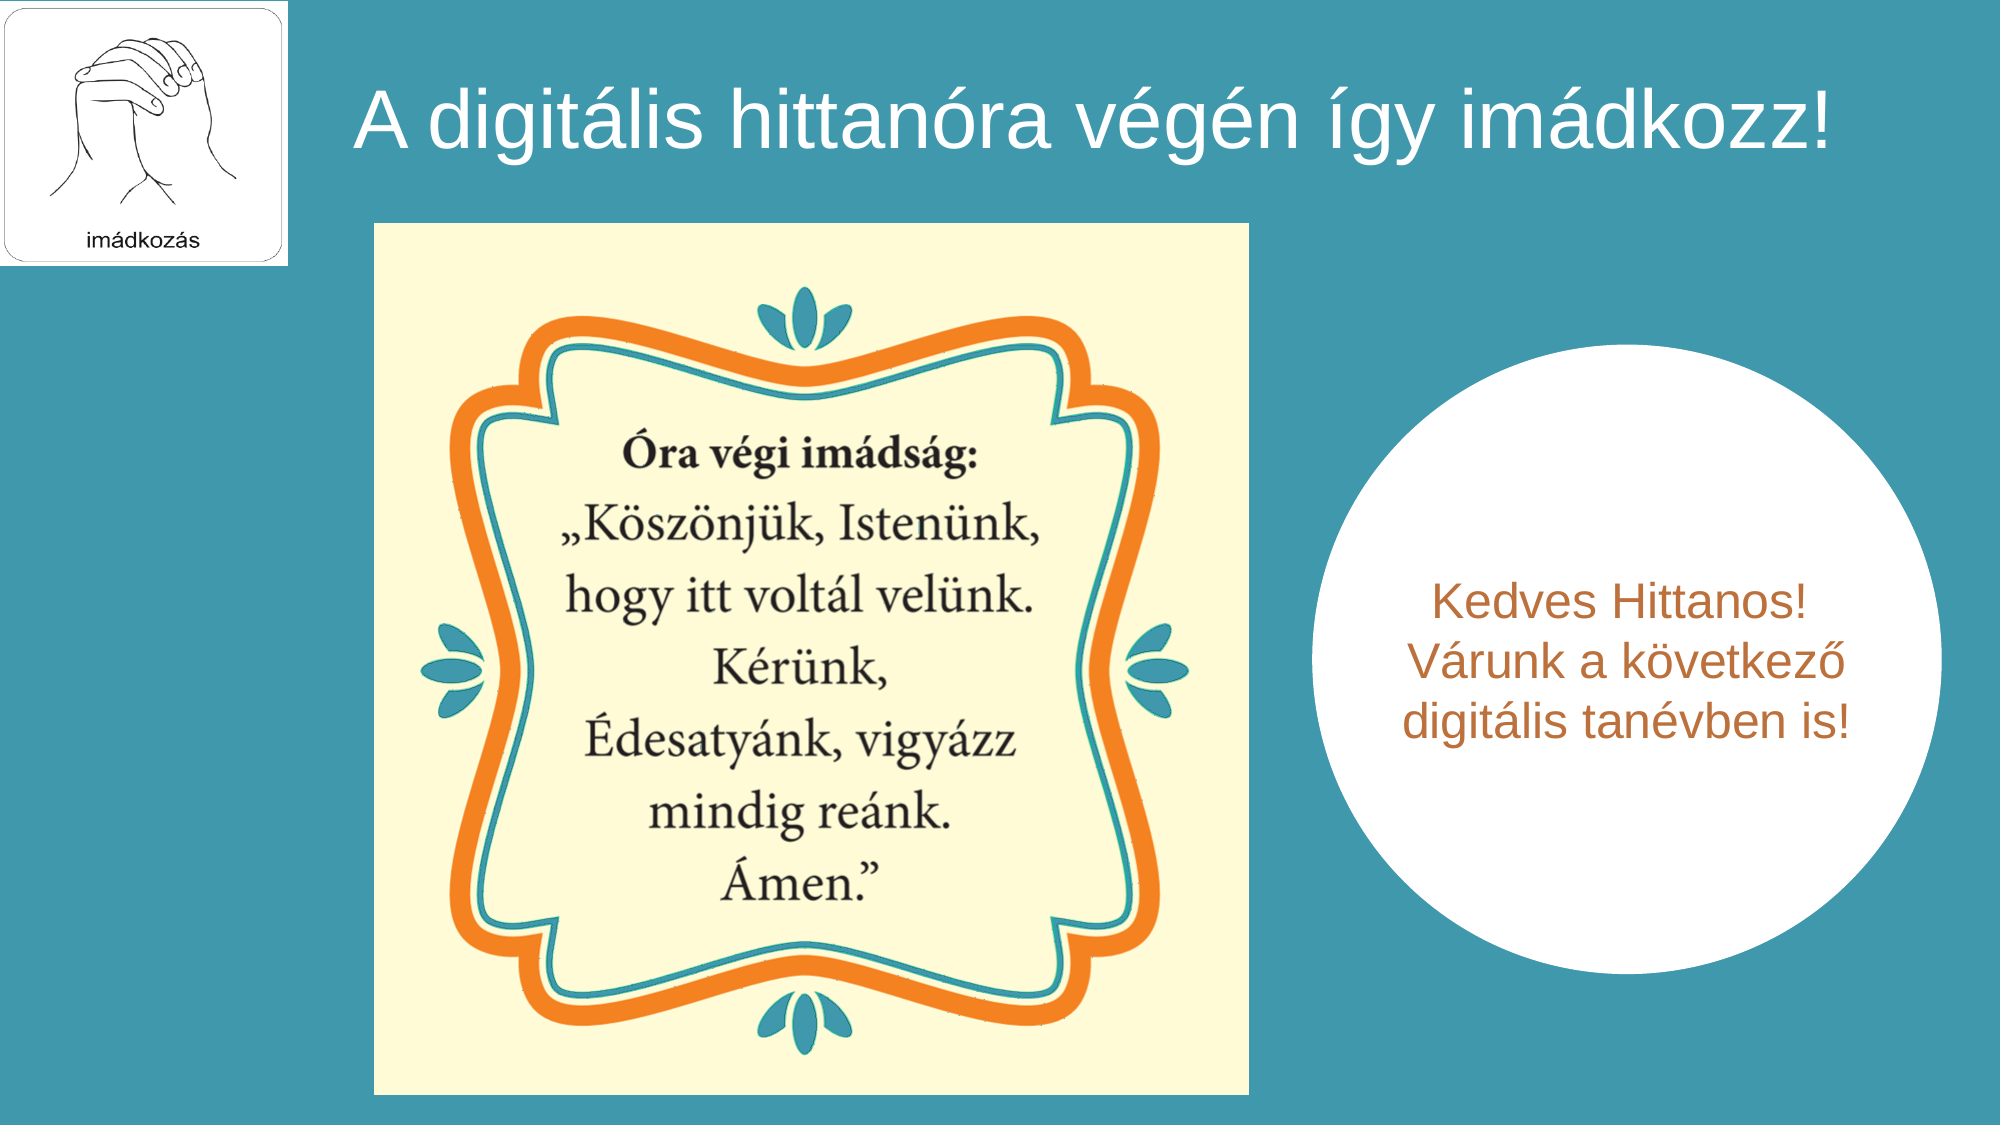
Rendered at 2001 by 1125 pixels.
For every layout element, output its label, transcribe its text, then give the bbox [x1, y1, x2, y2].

text_box Kedves Hittanos! Várunk a következő digitális tanévben is! [1364, 560, 1890, 756]
text_box A digitális hittanóra végén így imádkozz! [322, 57, 1890, 173]
text_box [1311, 343, 1943, 976]
picture [374, 223, 1249, 1095]
picture [0, 1, 288, 266]
